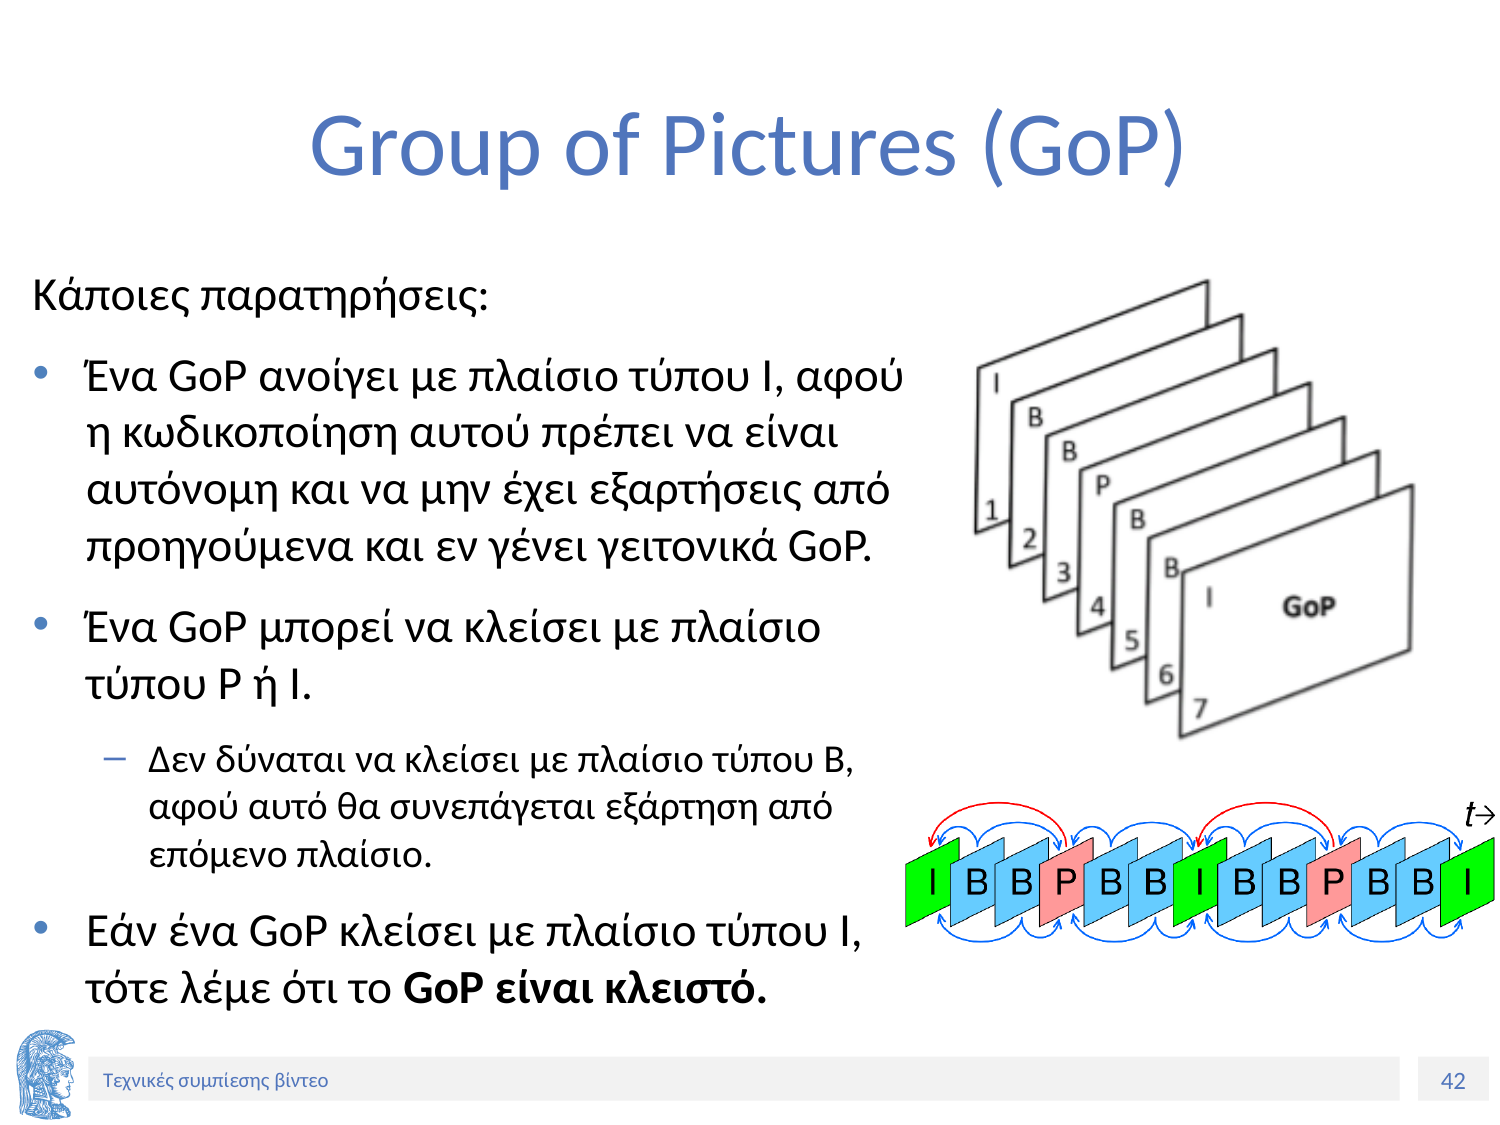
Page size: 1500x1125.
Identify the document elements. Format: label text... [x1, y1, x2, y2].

picture [926, 266, 1500, 763]
picture [9, 1026, 81, 1120]
list Κάποιες παρατηρήσεις: Ένα GoP ανοίγει με πλαίσιο τύπου Ι, αφού η κωδικοποίηση αυτού πρέπει να είναι αυτόνομη και να μην έχει εξαρτήσεις από προηγούμενα και εν γένει γειτονικά GoP. Ένα GoP μπορεί να κλείσει με πλαίσιο τύπου Ρ ή Ι. Δεν δύναται να κλείσει με πλαίσιο τύπου Β, αφού αυτό θα συνεπάγεται εξάρτηση από επόμενο πλαίσιο. Εάν ένα GoP κλείσει με πλαίσιο τύπου Ι, τότε λέμε ότι το GoP είναι κλειστό. [17, 255, 927, 1047]
title Group of Pictures (GoP) [75, 45, 1425, 233]
picture [901, 797, 1500, 948]
